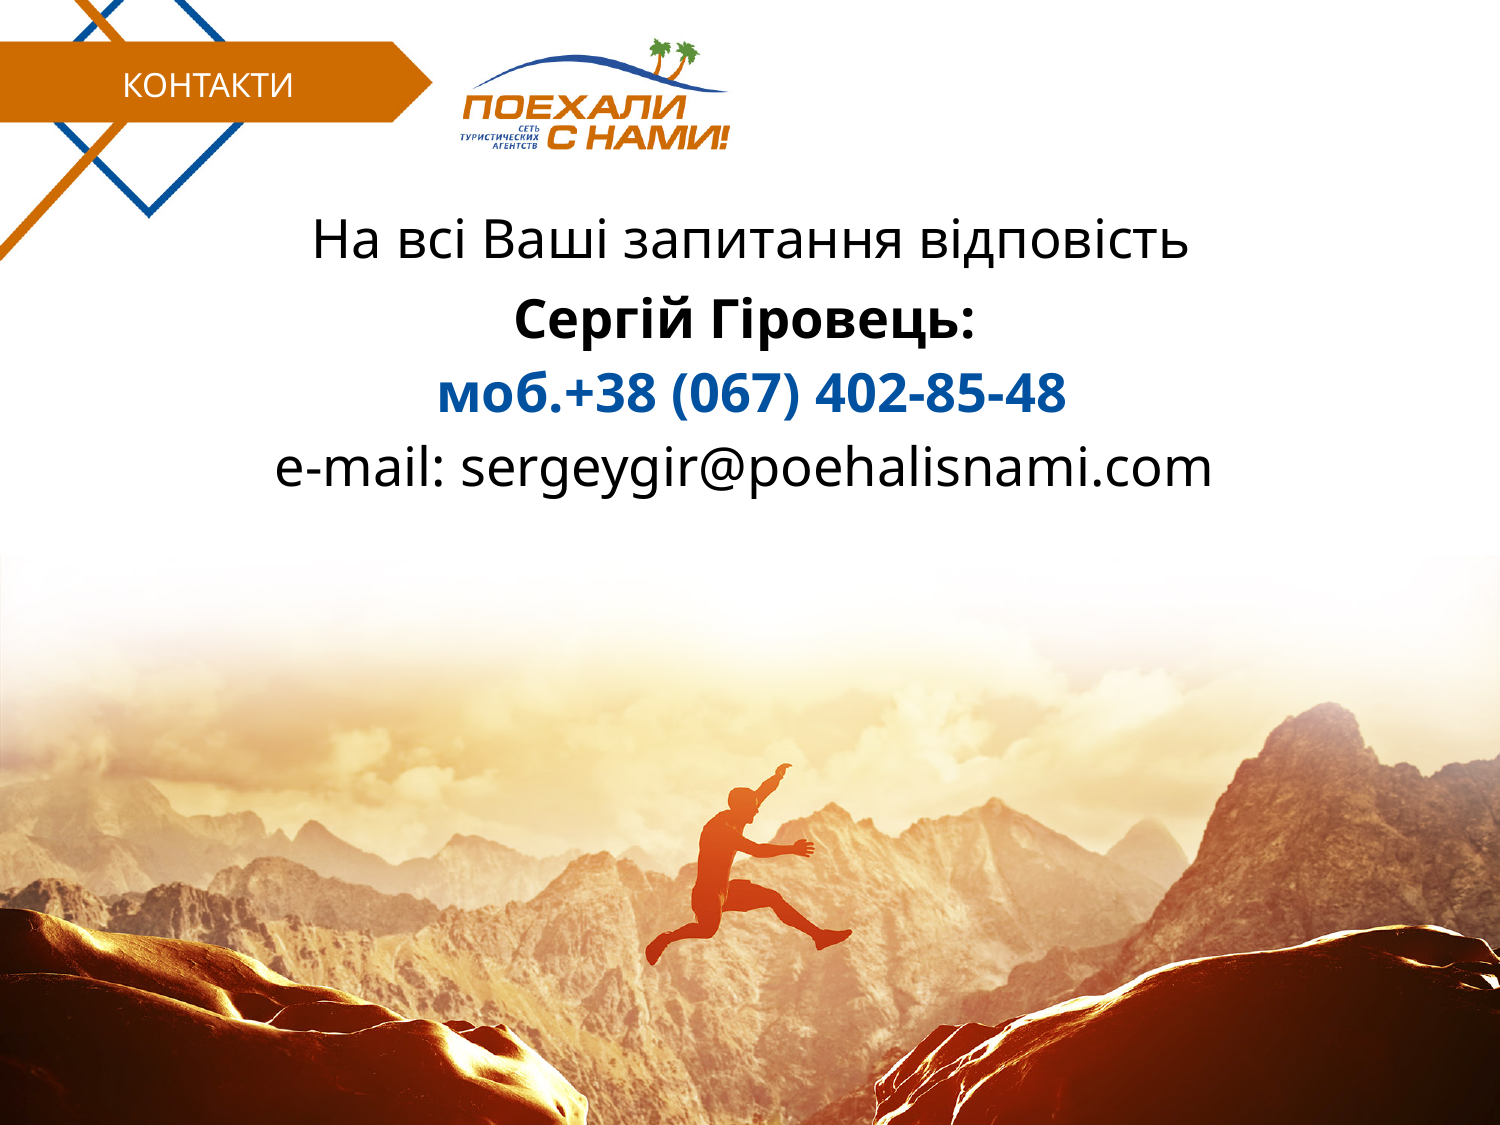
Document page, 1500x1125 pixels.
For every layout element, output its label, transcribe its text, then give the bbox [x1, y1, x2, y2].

list На всі Ваші запитання відповість Сергій Гіровець: моб.+38 (067) 402-85-48 е-mail: sergeygir@poehalisnami.com [76, 196, 1427, 752]
text_box КОНТАКТИ [107, 56, 310, 112]
picture [0, 0, 1500, 1125]
